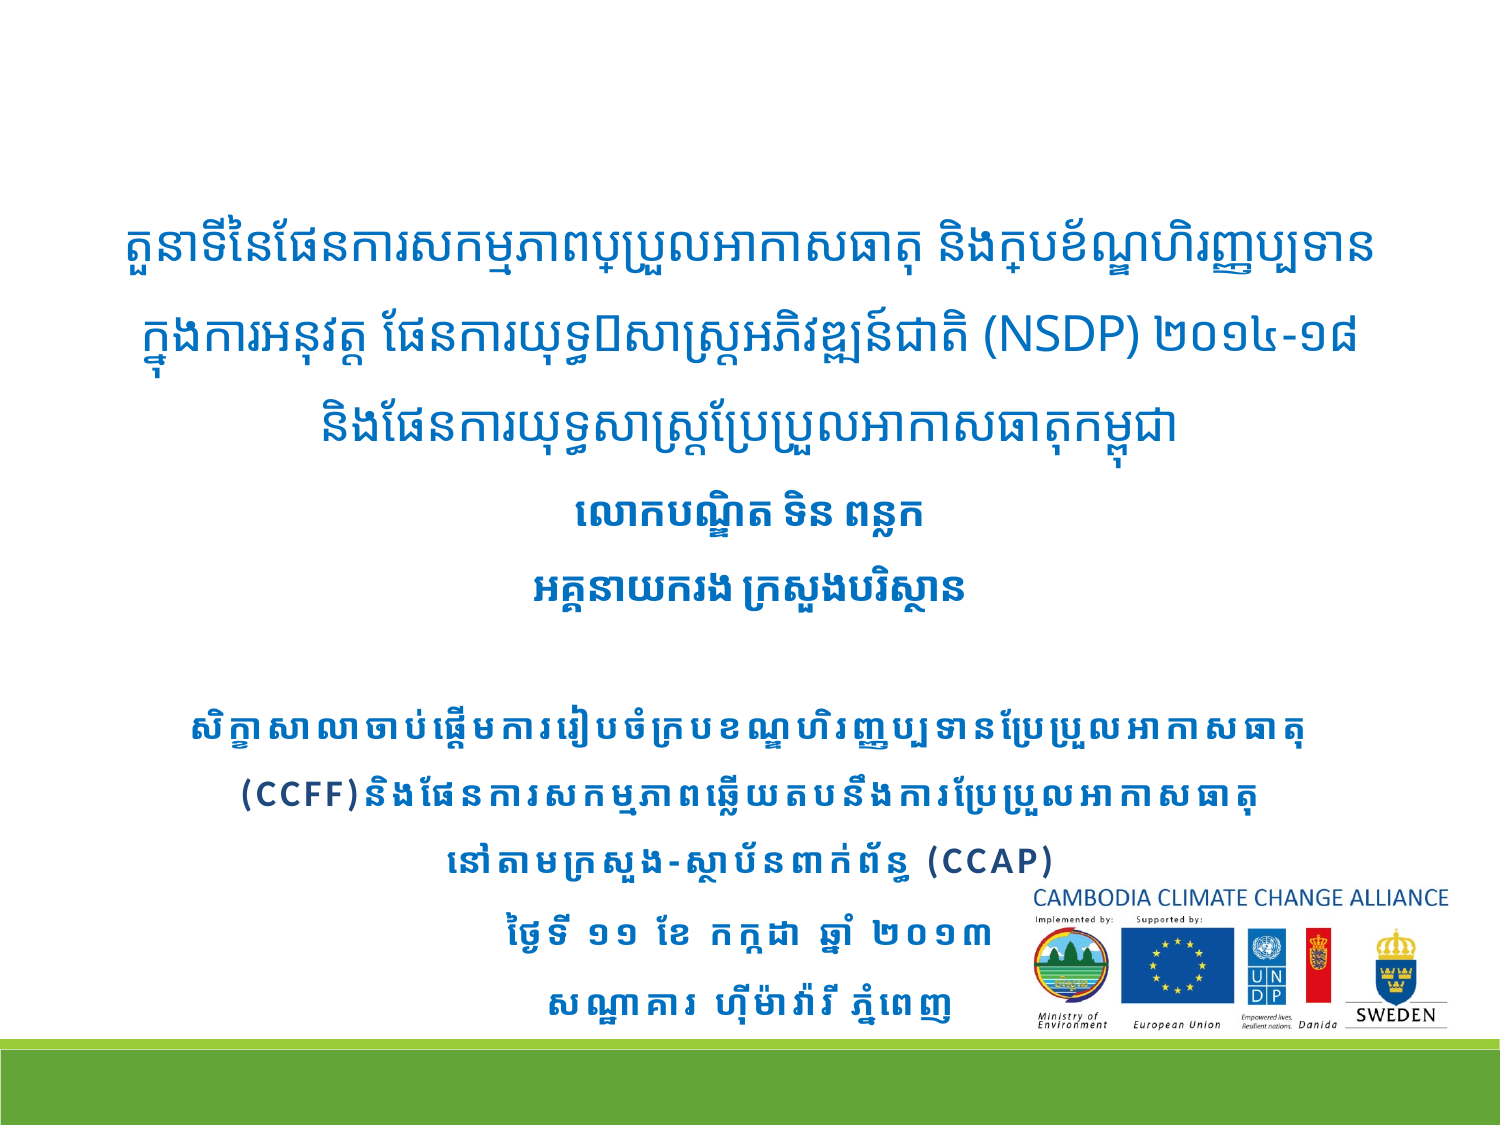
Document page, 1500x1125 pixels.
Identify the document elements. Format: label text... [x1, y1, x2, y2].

picture [1030, 884, 1450, 1035]
title តួនាទីនៃផែនការសកម្មភាពប្រែប្រួលអាកាសធាតុ និងក្របខ័ណ្ឌហិរញ្ញប្បទាន ក្នុងការអនុវត្ត ផែនការយុទ្ធ􀂴សាស្ត្រអភិវឌ្ឍន៍ជាតិ (NSDP) ២០១៤-១៨ និងផែនការយុទ្ធសាស្រ្តប្រែប្រួលអាកាសធាតុកម្ពុជា លោកបណ្ឌិត ទិន ពន្លក អគ្គនាយករង ក្រសួងបរិស្ថាន [99, 212, 1400, 579]
subtitle សិក្ខាសាលាចាប់ផ្តើមការរៀបចំក្របខណ្ឌហិរញ្ញប្បទានប្រែប្រួលអាកាសធាតុ (CCFF)និងផែនការសកម្មភាពឆ្លើយតបនឹងការប្រែប្រួលអាកាសធាតុ នៅតាមក្រសួង-ស្ថាប័នពាក់ព័ន្ធ (CCAP) ថ្ងៃទី ១១ ខែ កក្កដា ឆ្នាំ ២០១៣ សណ្ឋាគារ ហ៊ីម៉ាវ៉ារី ភ្នំពេញ [112, 675, 1388, 845]
